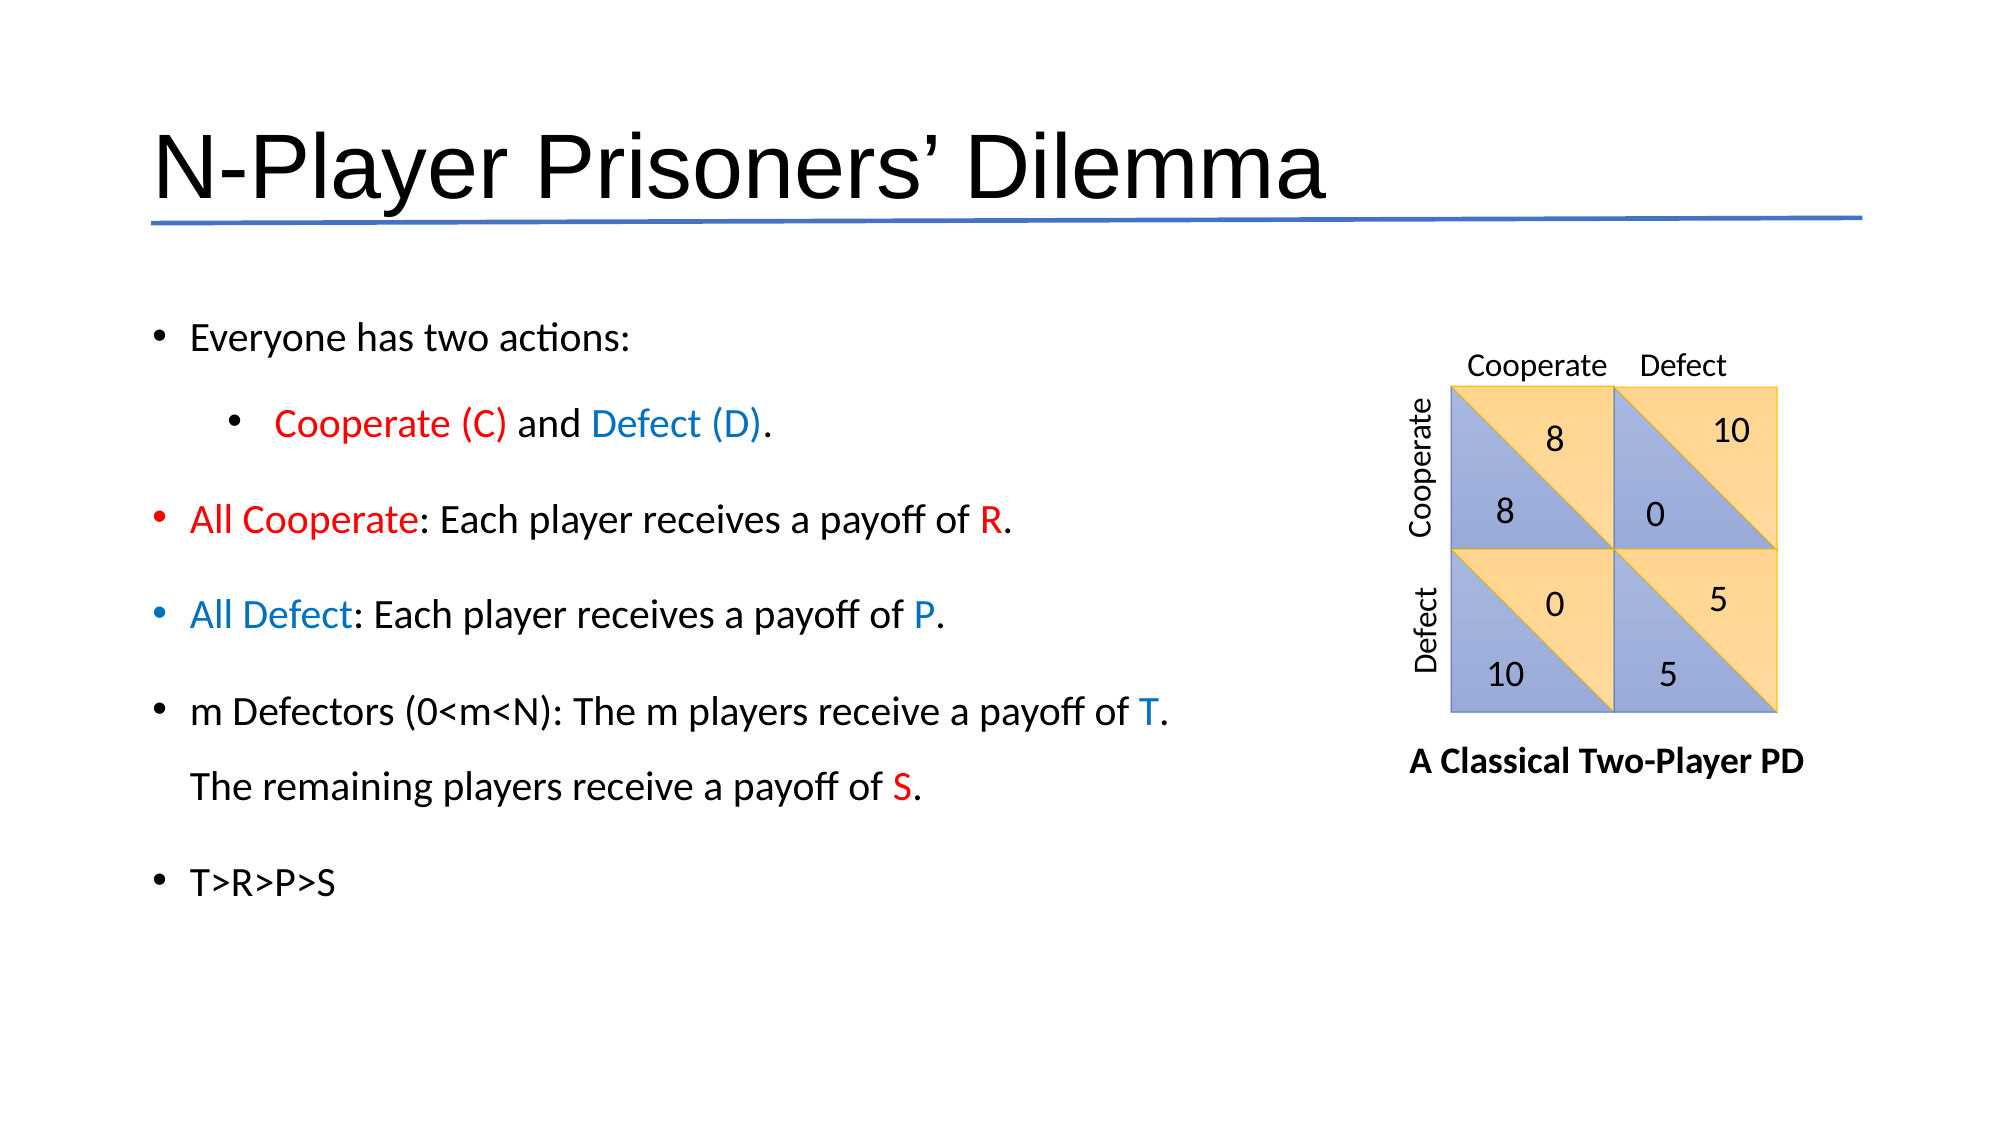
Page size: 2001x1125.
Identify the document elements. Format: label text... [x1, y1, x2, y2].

list Everyone has two actions: Cooperate (C) and Defect (D). All Cooperate: Each player receives a payoff of R. All Defect: Each player receives a payoff of P. m Defectors (0<m<N): The m players receive a payoff of T. The remaining players receive a payoff of S. T>R>P>S [137, 277, 1235, 992]
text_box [1306, 335, 1908, 790]
title N-Player Prisoners’ Dilemma [137, 59, 1863, 278]
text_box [150, 217, 1863, 224]
